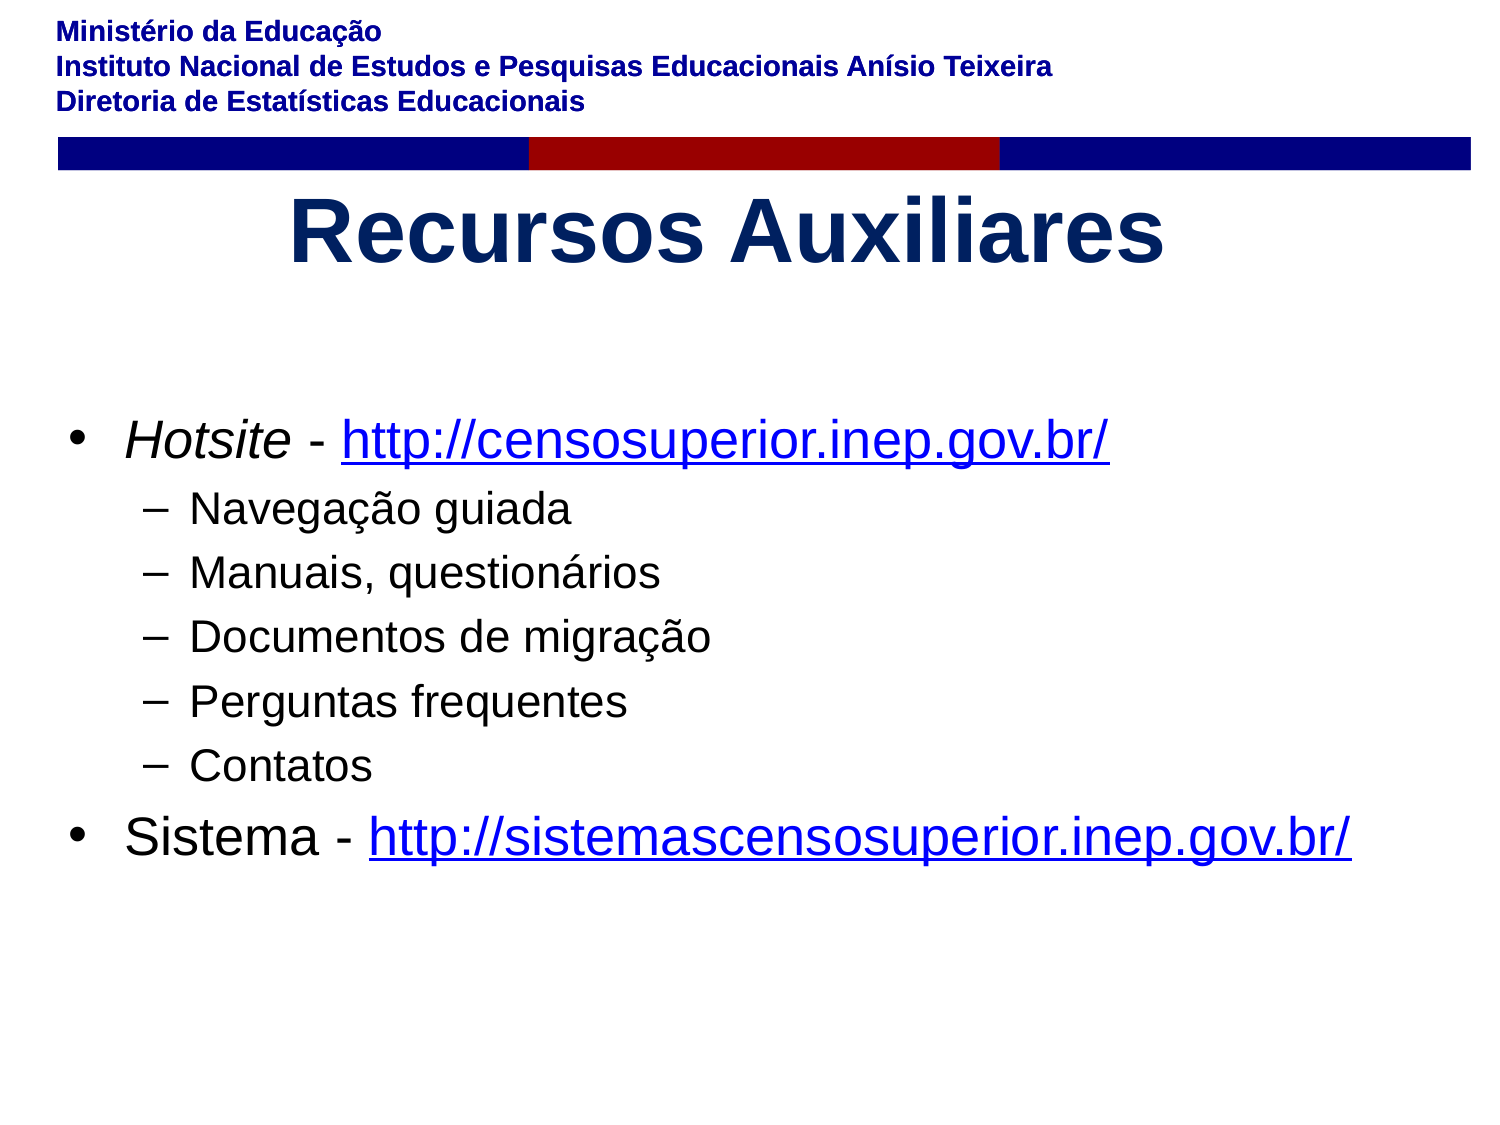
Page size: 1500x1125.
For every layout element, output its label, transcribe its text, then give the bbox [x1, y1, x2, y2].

title Recursos Auxiliares [52, 160, 1404, 291]
list Hotsite - http://censosuperior.inep.gov.br/ Navegação guiada Manuais, questionários Documentos de migração Perguntas frequentes Contatos Sistema - http://sistemascensosuperior.inep.gov.br/ [52, 396, 1404, 1005]
